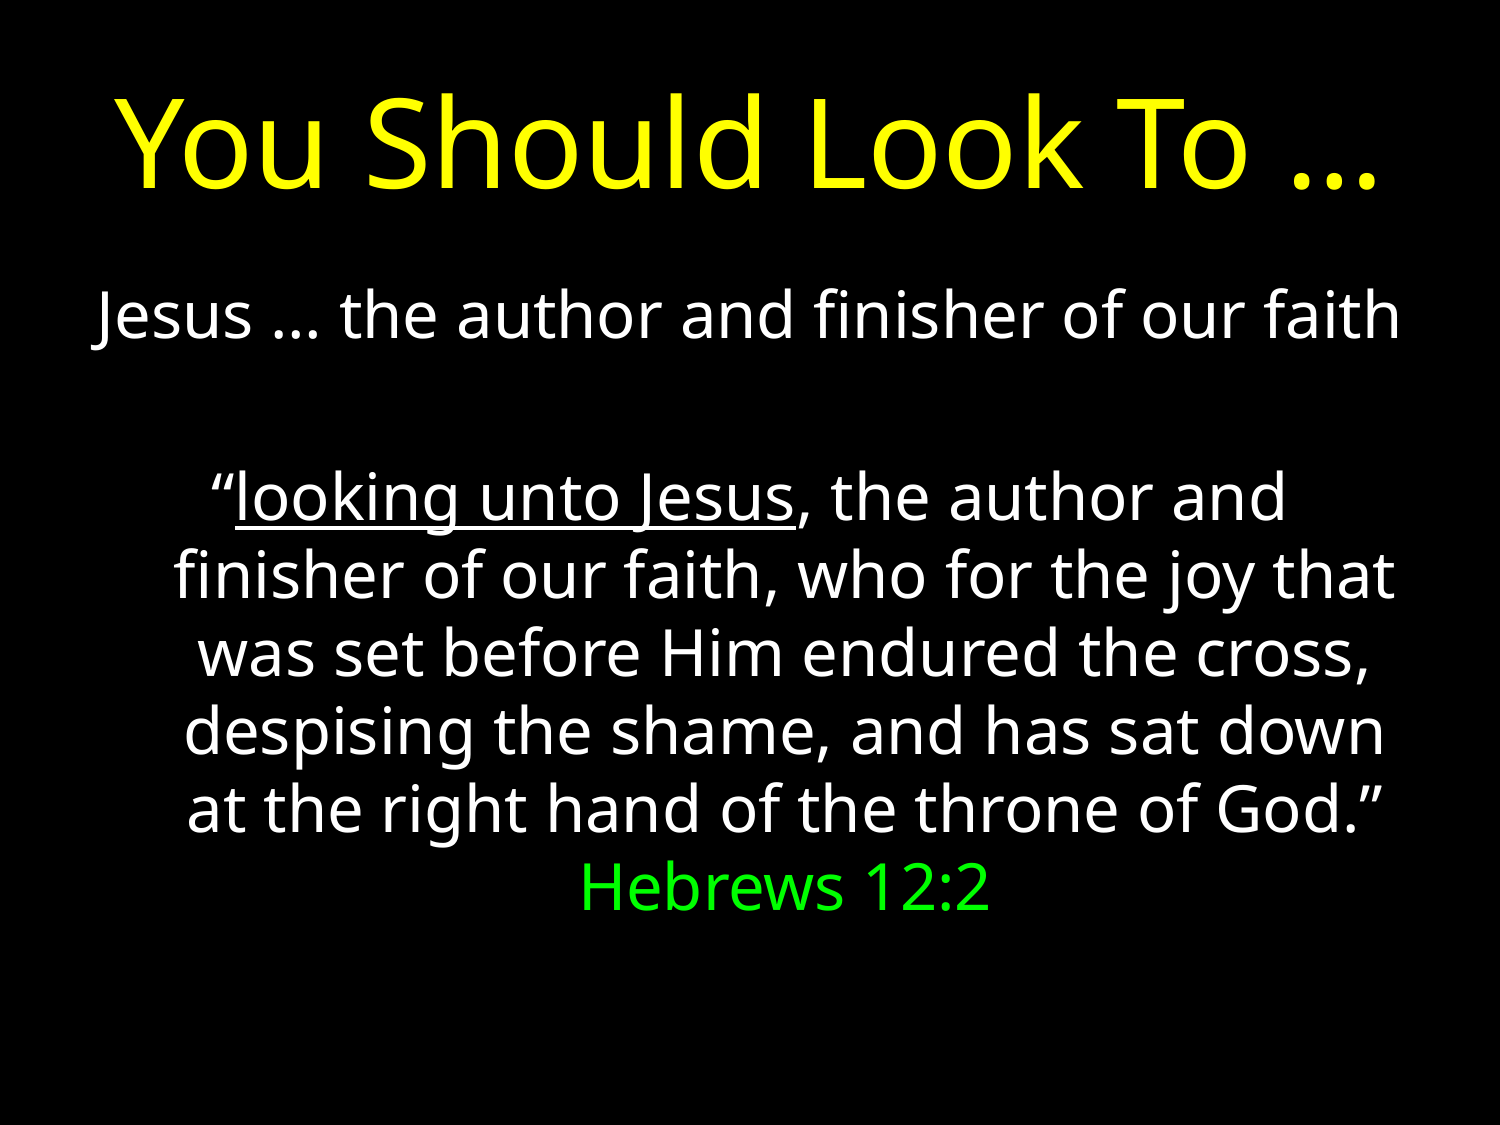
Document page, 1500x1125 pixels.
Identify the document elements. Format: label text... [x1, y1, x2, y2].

list Jesus … the author and finisher of our faith “looking unto Jesus, the author and finisher of our faith, who for the joy that was set before Him endured the cross, despising the shame, and has sat down at the right hand of the throne of God.” Hebrews 12:2 [75, 262, 1425, 1005]
title You Should Look To … [75, 45, 1425, 233]
